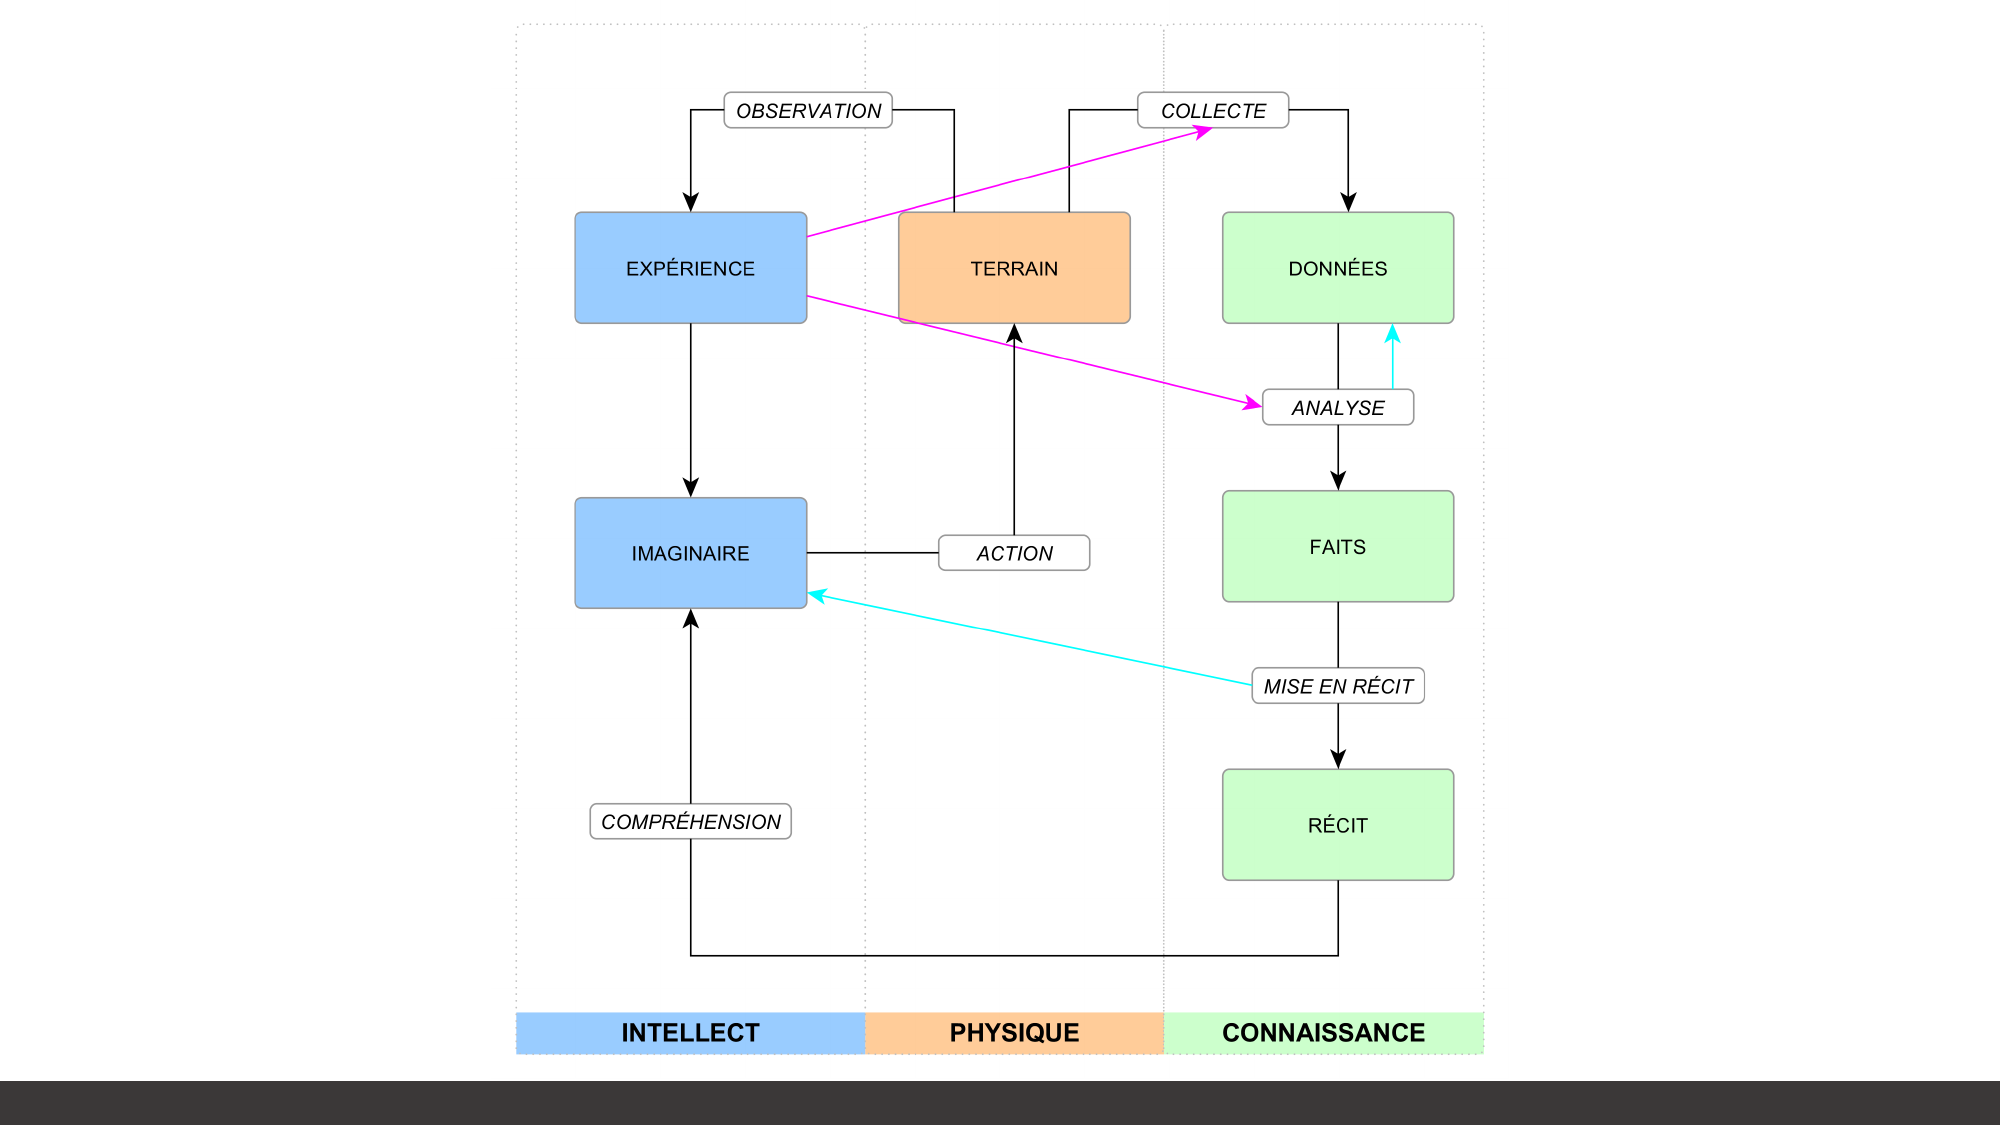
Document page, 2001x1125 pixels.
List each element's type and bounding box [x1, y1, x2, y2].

picture [491, 0, 1509, 1079]
